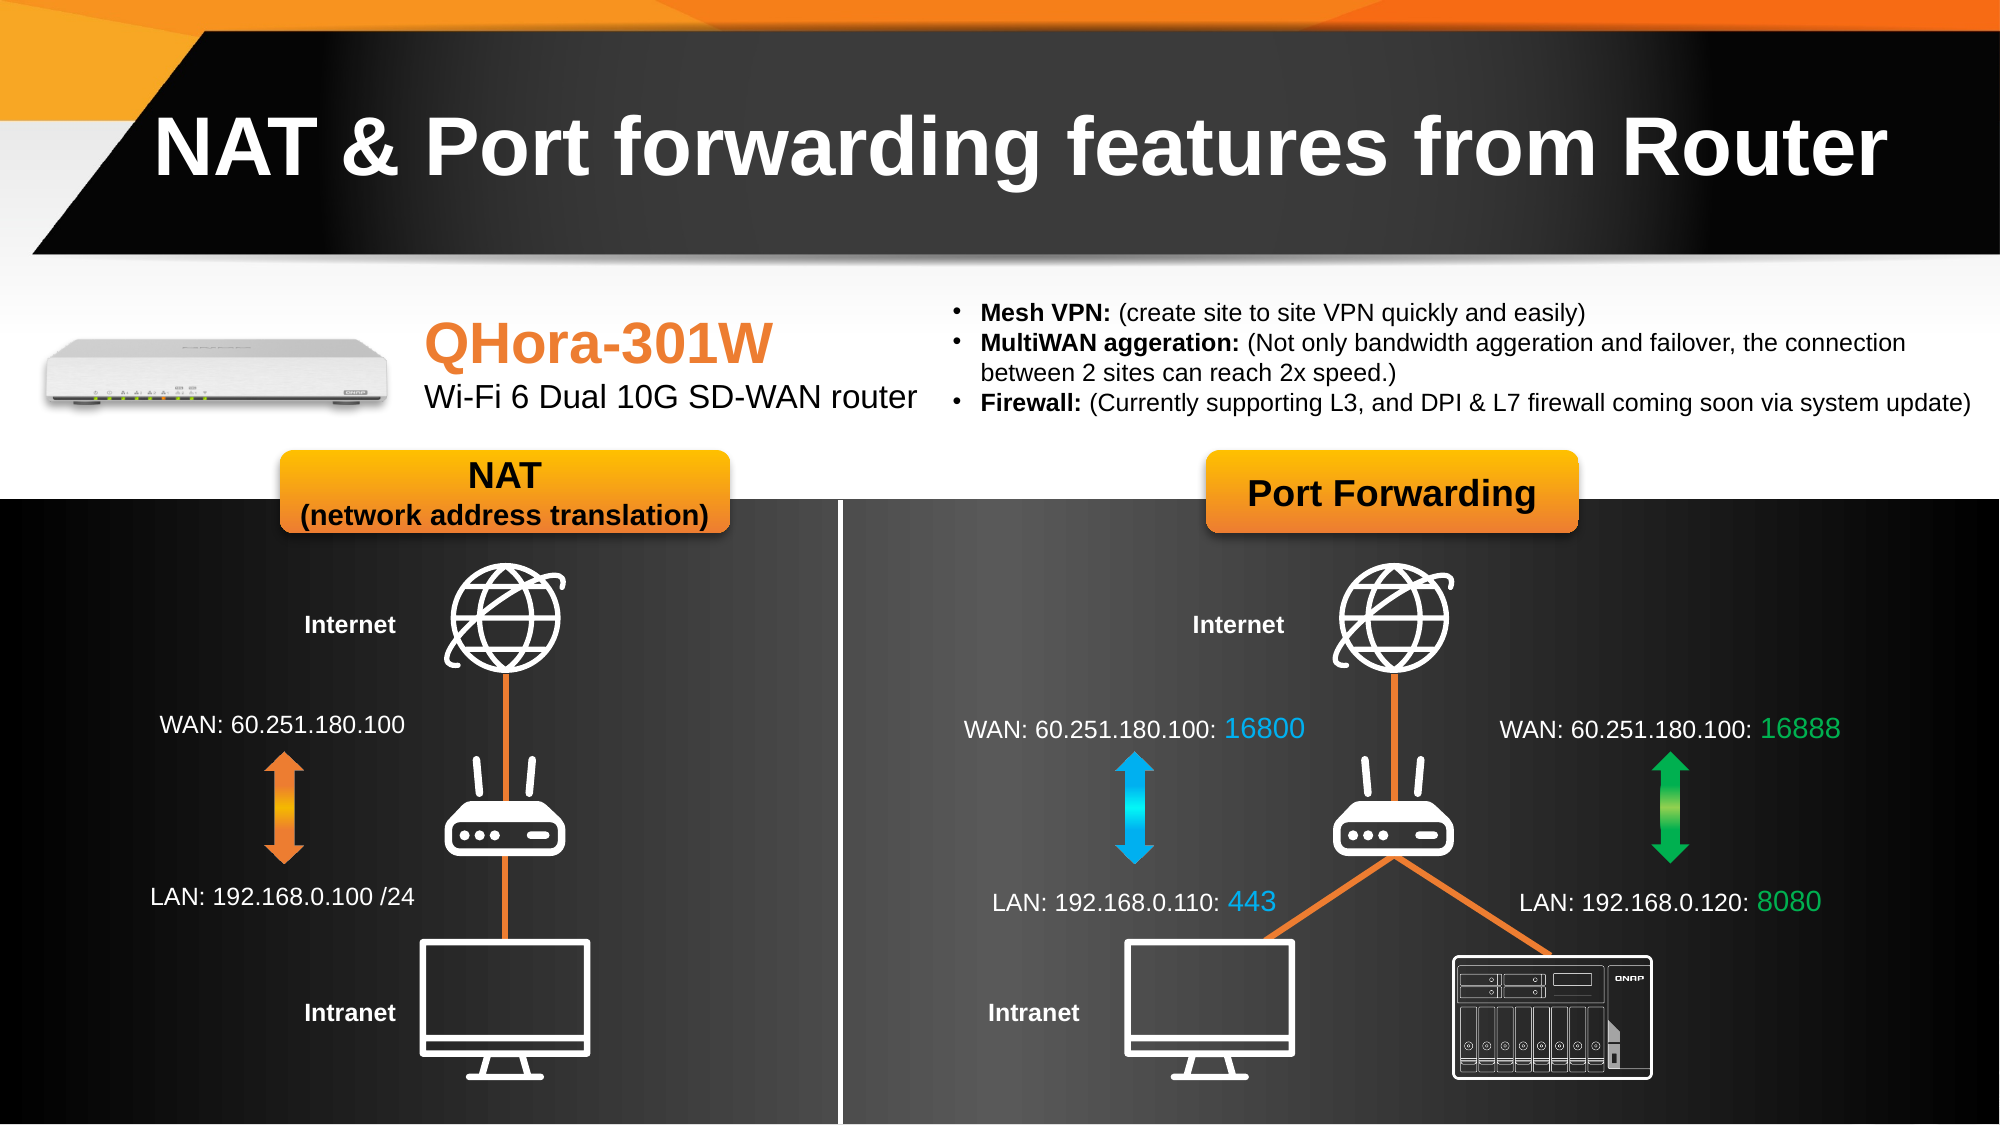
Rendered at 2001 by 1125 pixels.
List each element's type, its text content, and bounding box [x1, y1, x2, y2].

text_box Internet [1171, 594, 1313, 646]
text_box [1265, 855, 1394, 941]
text_box QHora-301W Wi-Fi 6 Dual 10G SD-WAN router [445, 297, 938, 423]
text_box LAN: 192.168.0.110: 443 [977, 867, 1265, 925]
text_box [1648, 749, 1693, 866]
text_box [1333, 755, 1454, 856]
text_box [262, 749, 306, 866]
text_box [1332, 562, 1455, 673]
text_box LAN: 192.168.0.100 /24 [135, 867, 431, 919]
text_box WAN: 60.251.180.100: 16800 [948, 695, 1321, 752]
text_box Intranet [967, 982, 1108, 1034]
text_box Port Forwarding [1206, 449, 1579, 533]
text_box NAT & Port forwarding features from Router [115, 36, 1929, 260]
text_box [1124, 938, 1296, 1081]
text_box WAN: 60.251.180.100 [144, 695, 421, 746]
picture [1452, 955, 1653, 1080]
text_box LAN: 192.168.0.120: 8080 [1551, 867, 1837, 925]
text_box WAN: 60.251.180.100: 16888 [1484, 695, 1857, 752]
text_box Mesh VPN: (create site to site VPN quickly and easily) MultiWAN aggeration: (Not only bandwidth aggeration and failover, the connection between 2 sites can reach 2x speed.) Firewall: (Currently supporting L3, and DPI & L7 firewall coming soon via system update) [937, 288, 2000, 424]
text_box NAT (network address translation) [279, 449, 731, 533]
text_box [419, 938, 591, 1081]
text_box [0, 498, 2000, 1125]
text_box Internet [283, 594, 424, 646]
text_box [444, 755, 566, 856]
text_box [1112, 749, 1157, 866]
text_box Intranet [283, 982, 419, 1034]
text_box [1394, 855, 1551, 956]
text_box [444, 562, 566, 673]
picture [0, 0, 2000, 507]
